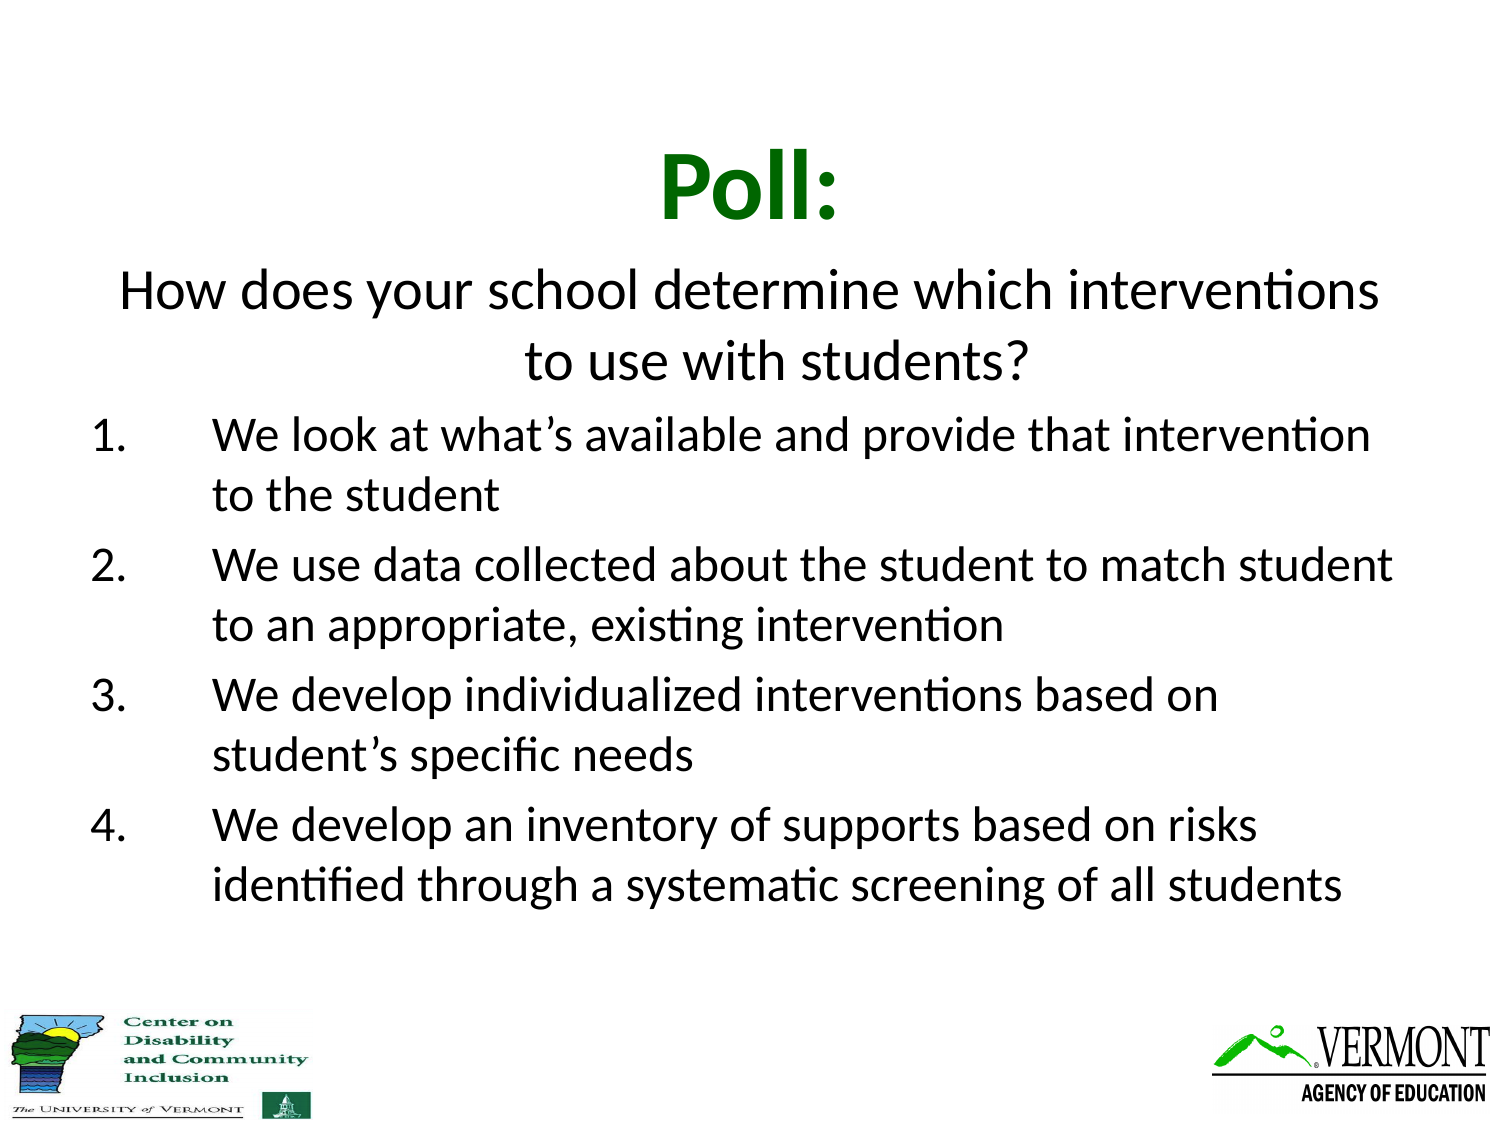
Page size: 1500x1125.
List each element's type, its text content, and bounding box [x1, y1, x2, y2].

list Poll: How does your school determine which interventions to use with students? We look at what’s available and provide that intervention to the student We use data collected about the student to match student to an appropriate, existing intervention We develop individualized interventions based on student’s specific needs We develop an inventory of supports based on risks identified through a systematic screening of all students [75, 112, 1425, 855]
picture [1212, 1025, 1490, 1114]
picture [4, 1009, 313, 1120]
